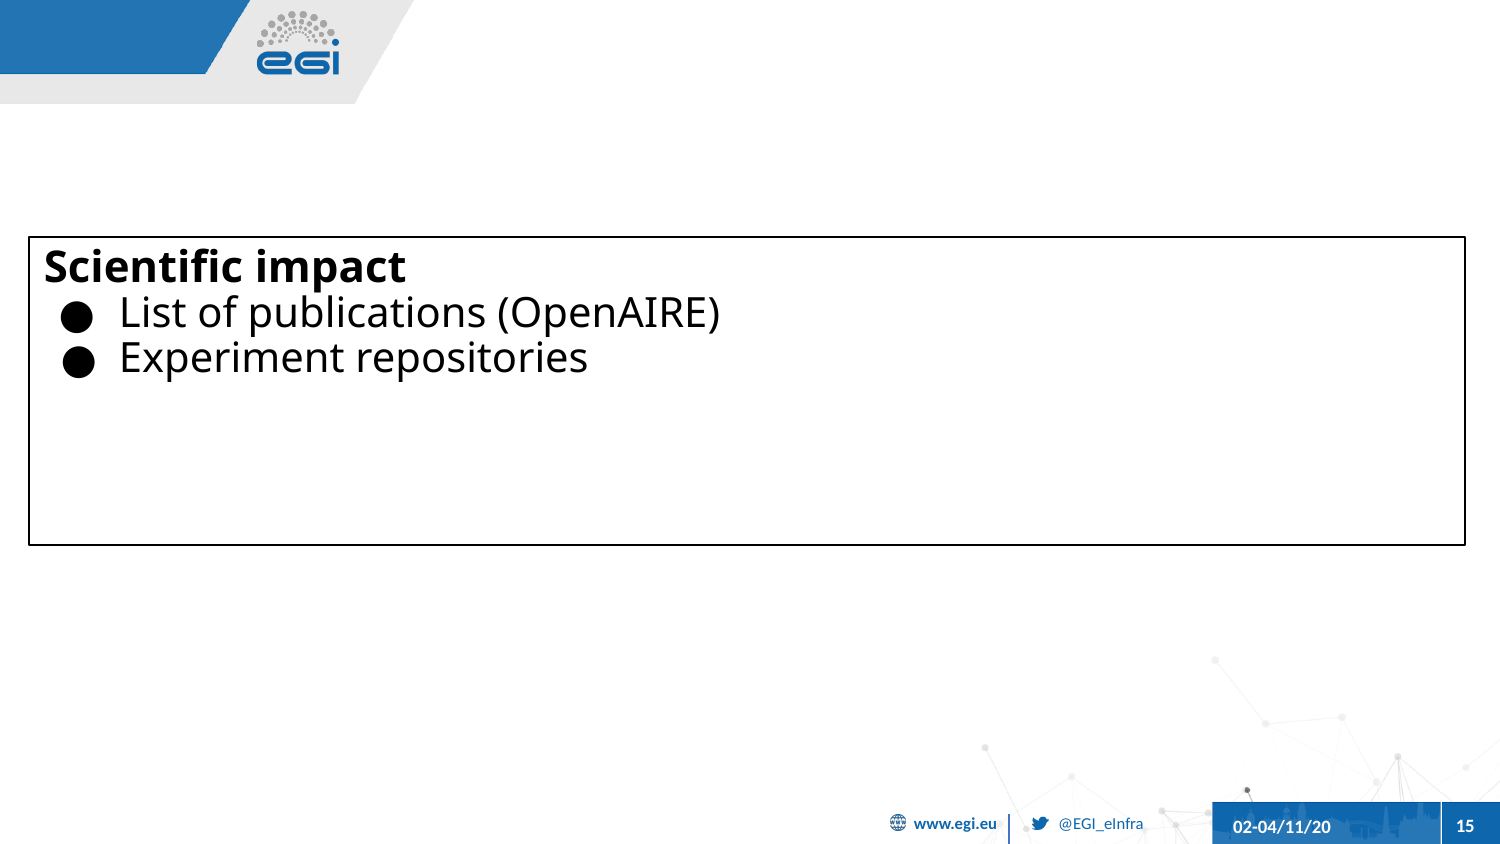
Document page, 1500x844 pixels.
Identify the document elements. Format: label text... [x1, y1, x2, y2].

list Scientific impact List of publications (OpenAIRE) Experiment repositories [28, 237, 1466, 546]
picture [0, 0, 1500, 844]
